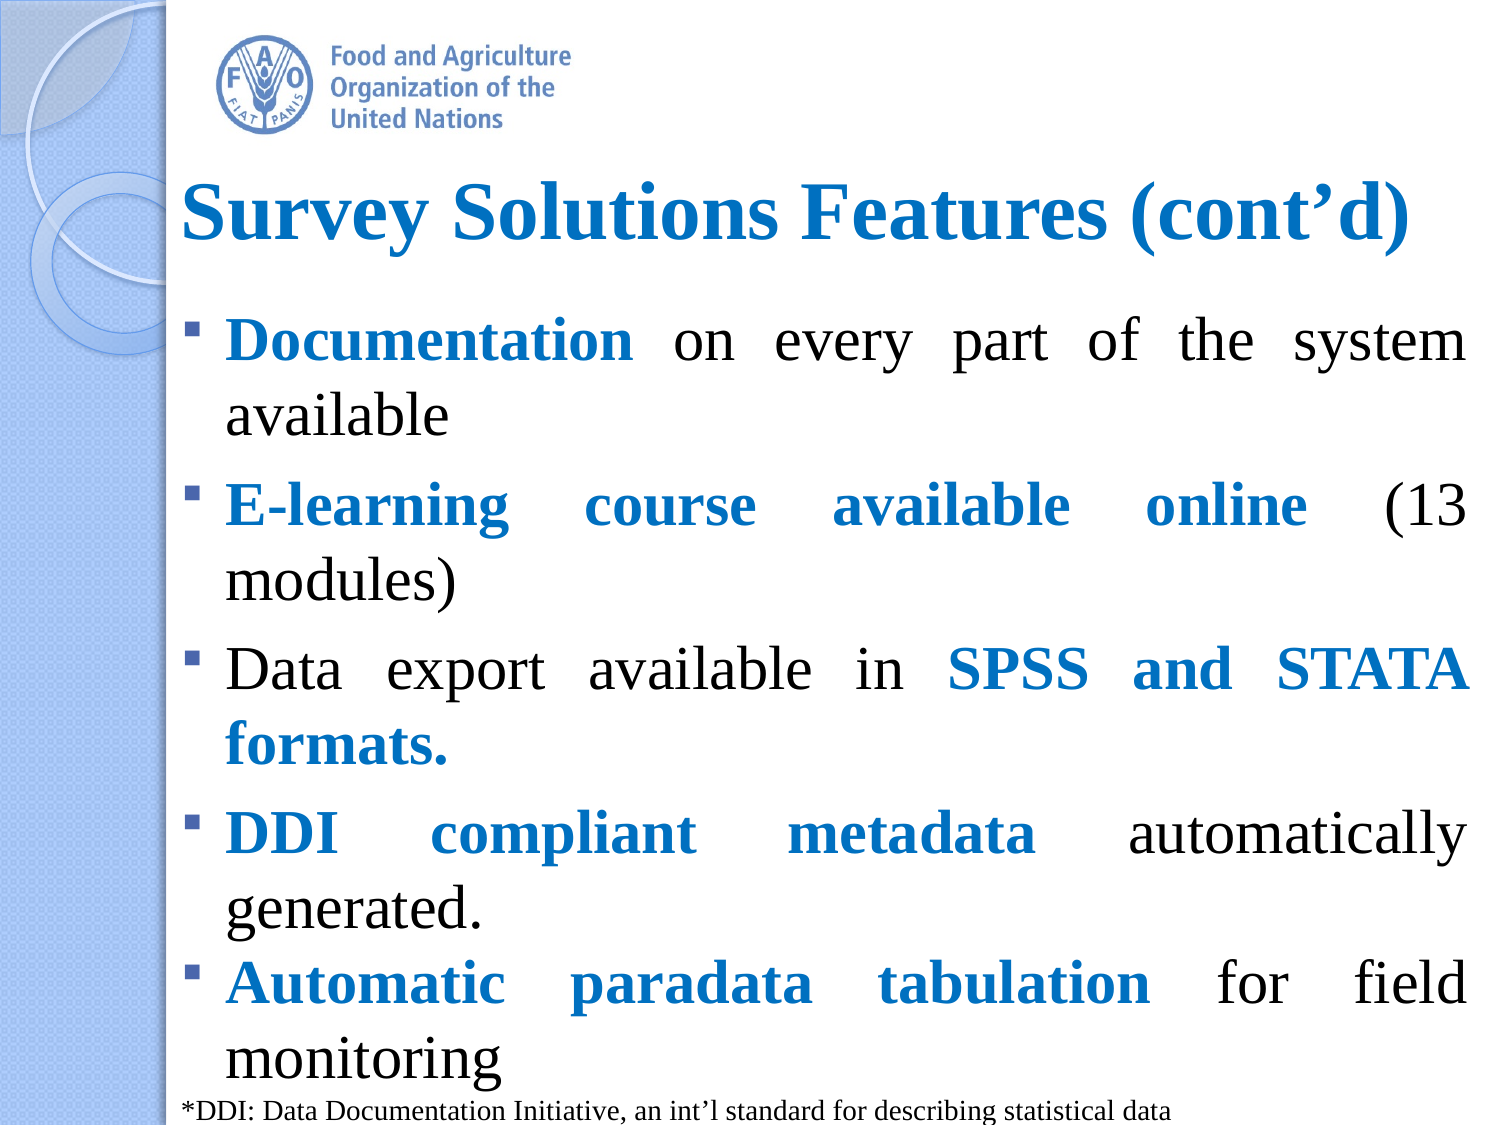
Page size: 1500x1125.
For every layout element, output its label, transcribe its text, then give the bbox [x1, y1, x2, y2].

text_box Survey Solutions Features (cont’d) [166, 148, 1459, 279]
picture [175, 0, 610, 148]
list Documentation on every part of the system available E-learning course available online (13 modules) Data export available in SPSS and STATA formats. DDI compliant metadata automatically generated. Automatic paradata tabulation for field monitoring *DDI: Data Documentation Initiative, an int’l standard for describing statistical data [166, 290, 1483, 1090]
